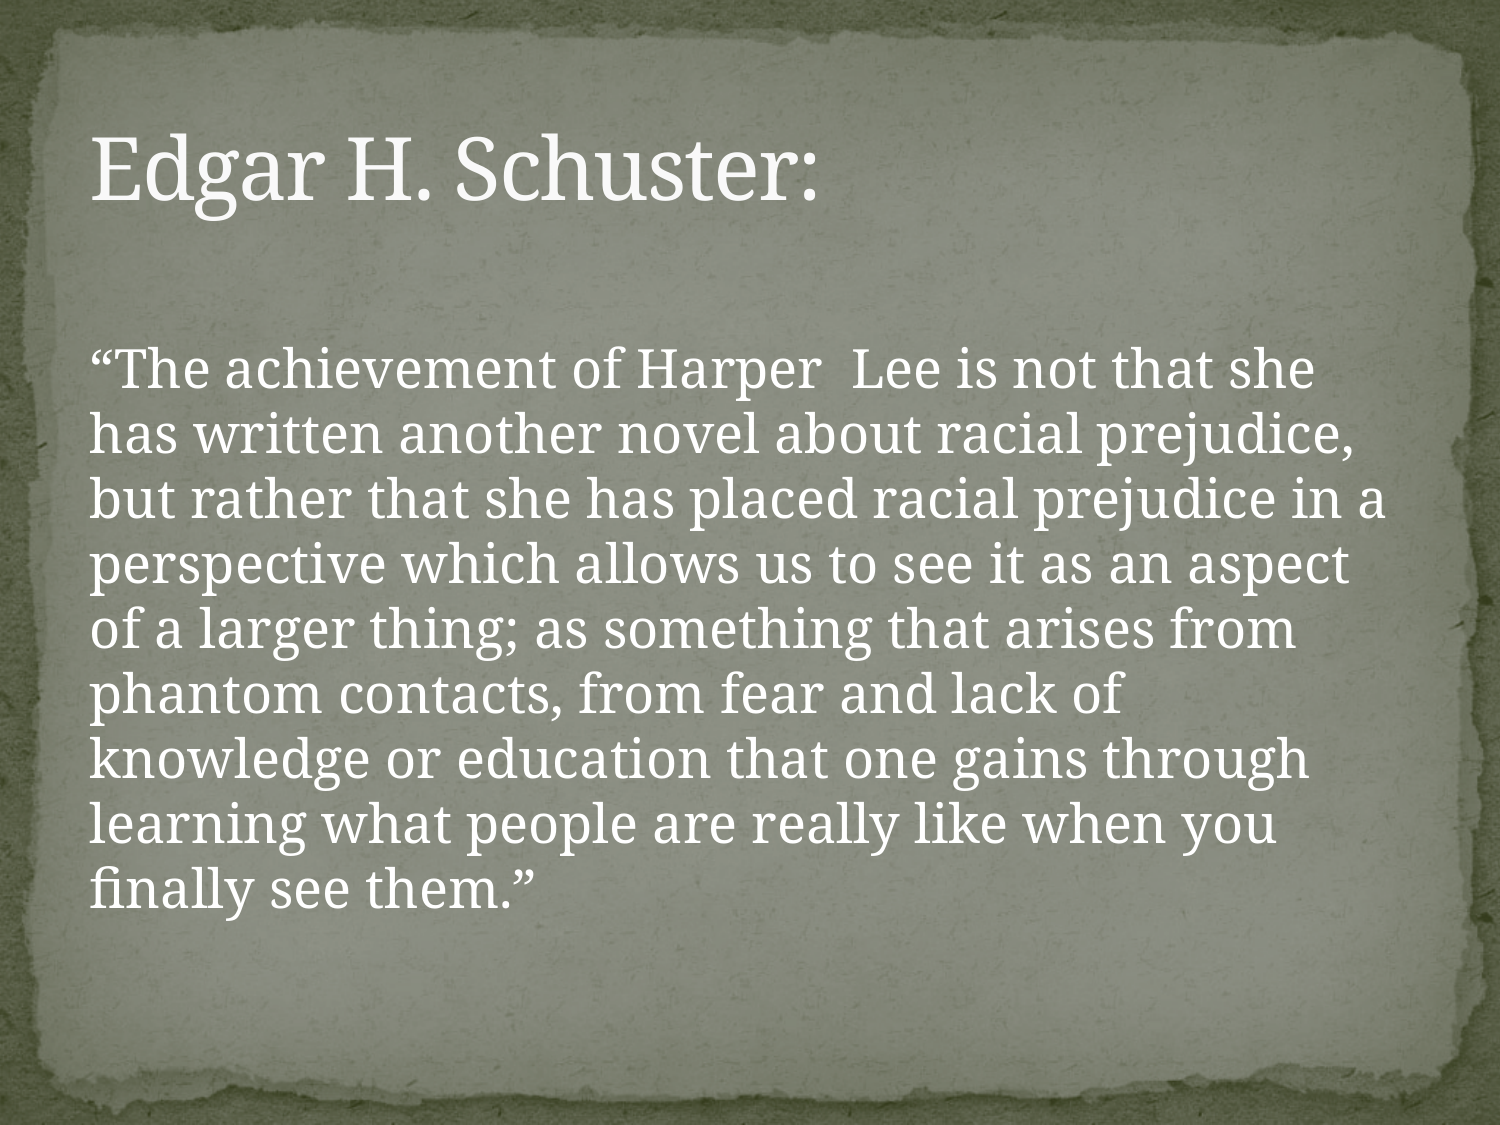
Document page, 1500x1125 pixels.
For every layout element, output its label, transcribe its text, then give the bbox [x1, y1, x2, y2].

title Edgar H. Schuster: [74, 24, 1425, 225]
list “The achievement of Harper Lee is not that she has written another novel about racial prejudice, but rather that she has placed racial prejudice in a perspective which allows us to see it as an aspect of a larger thing; as something that arises from phantom contacts, from fear and lack of knowledge or education that one gains through learning what people are really like when you finally see them.” [75, 249, 1425, 1000]
